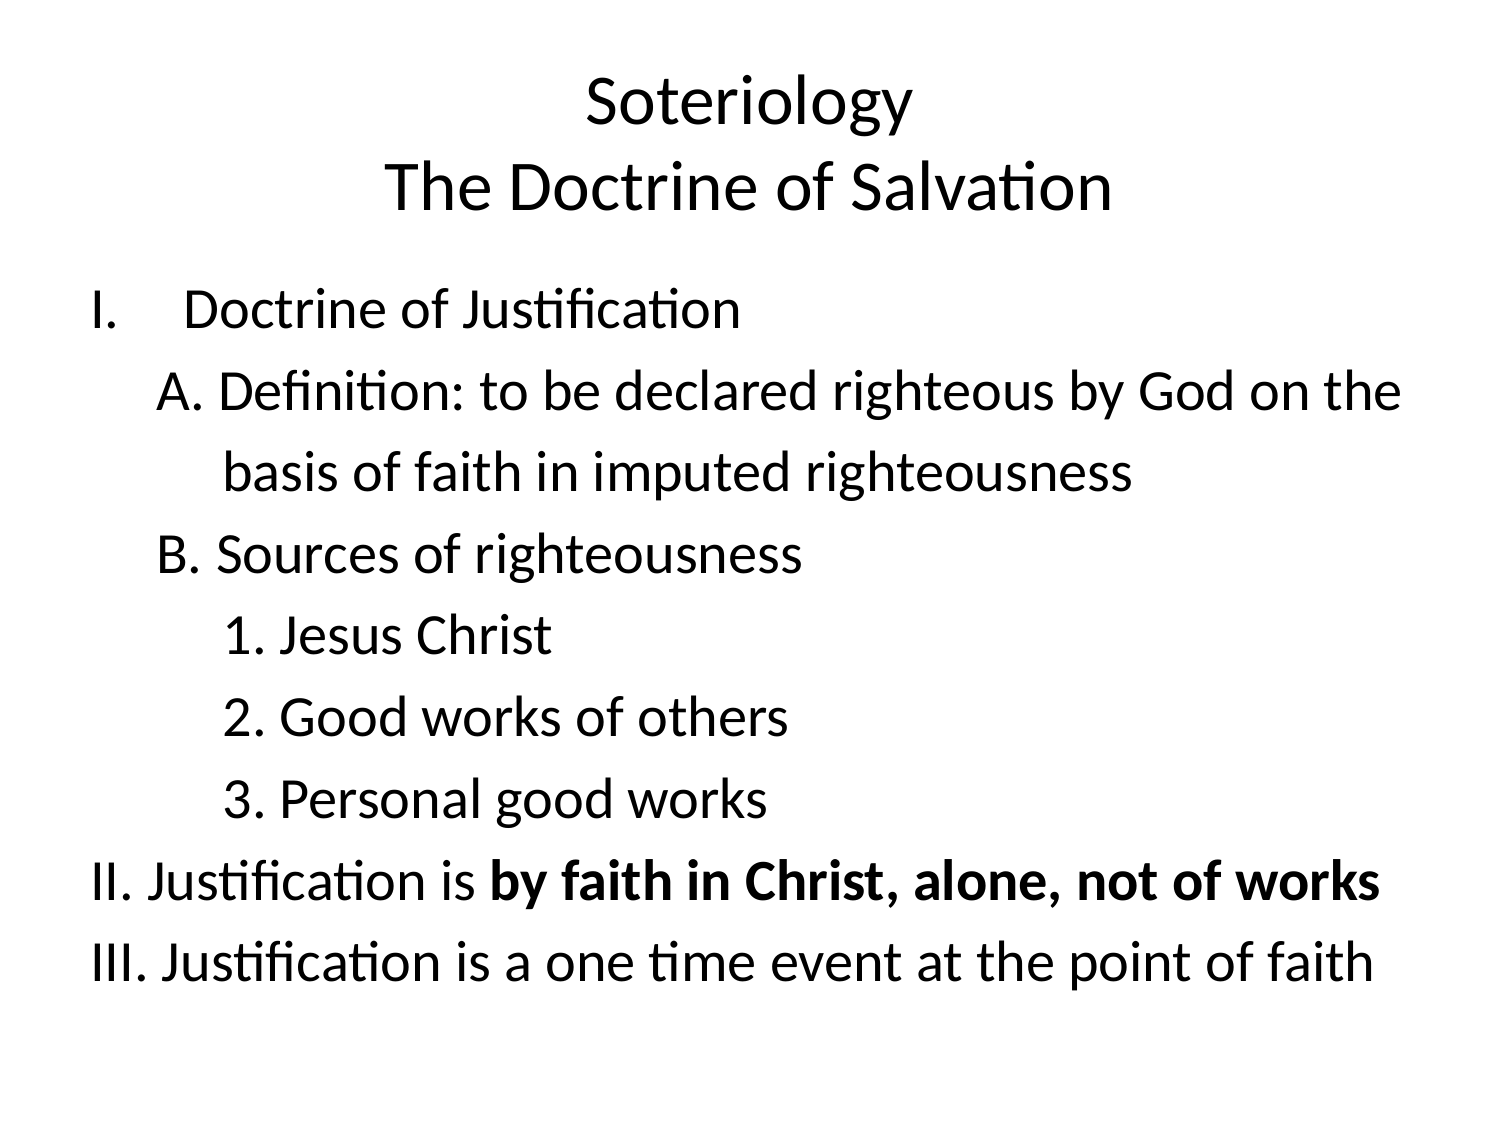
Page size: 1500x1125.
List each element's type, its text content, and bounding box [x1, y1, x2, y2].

list Doctrine of Justification A. Definition: to be declared righteous by God on the basis of faith in imputed righteousness B. Sources of righteousness 1. Jesus Christ 2. Good works of others 3. Personal good works II. Justification is by faith in Christ, alone, not of works III. Justification is a one time event at the point of faith [75, 262, 1425, 1005]
title Soteriology The Doctrine of Salvation [75, 45, 1425, 233]
